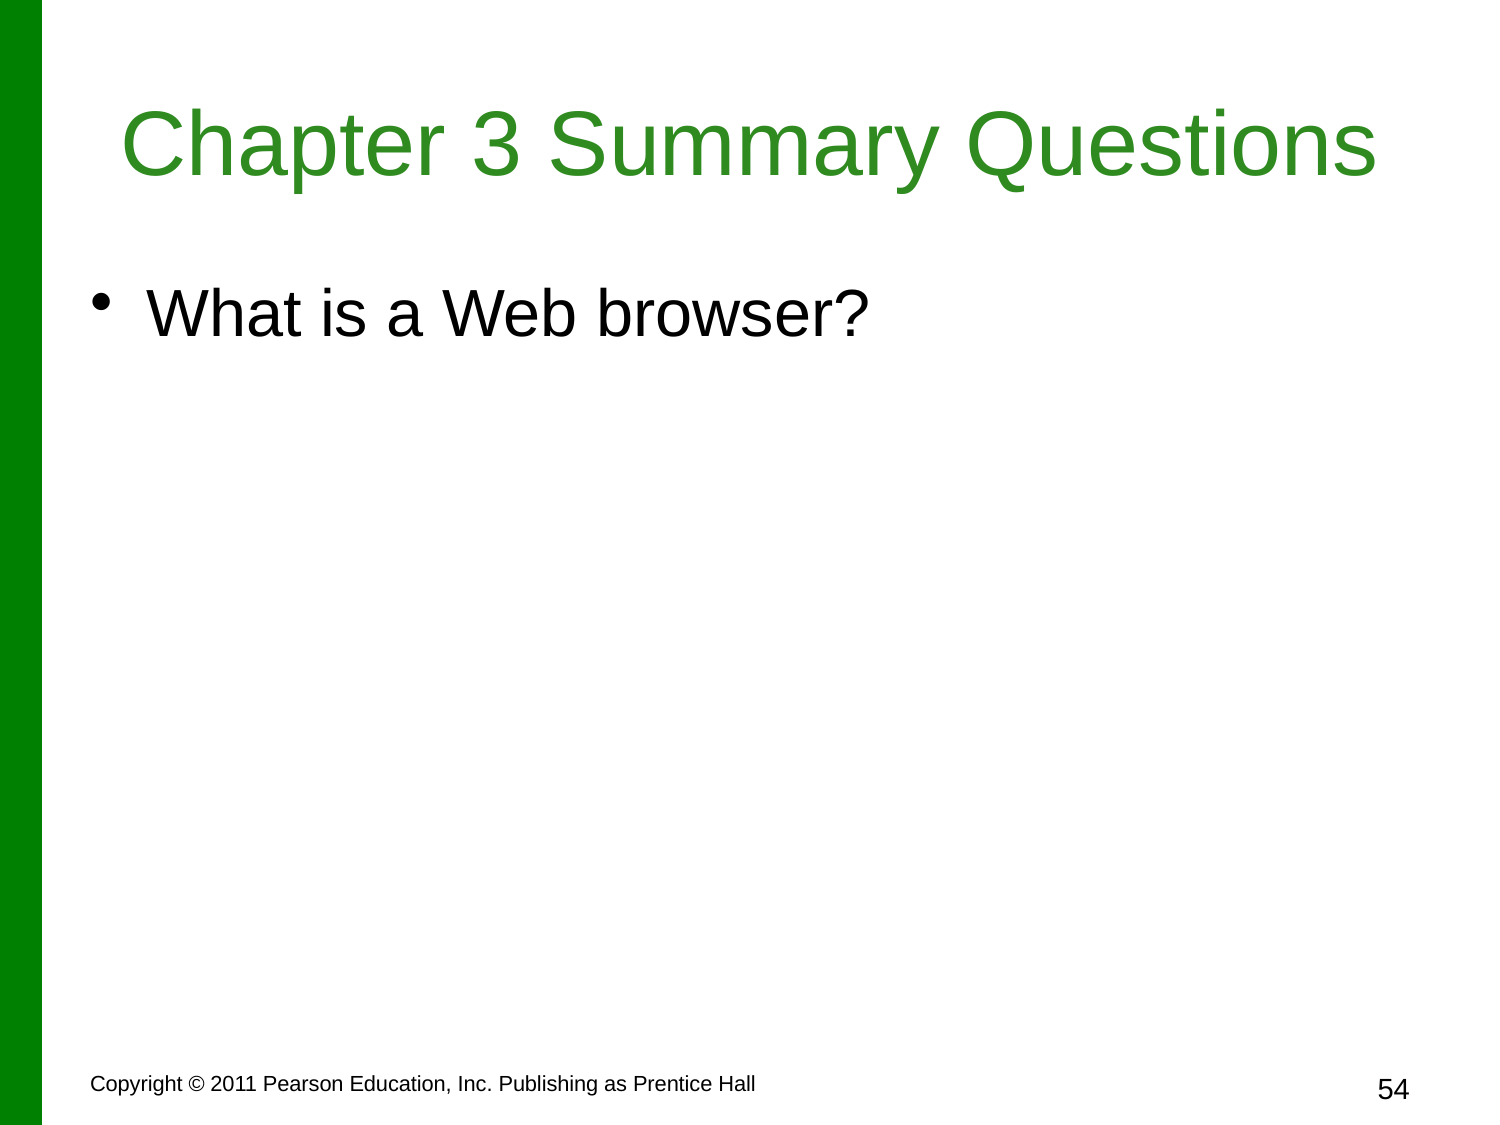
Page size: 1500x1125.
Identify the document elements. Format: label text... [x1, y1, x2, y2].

list What is a Web browser? [74, 262, 1426, 1006]
title Chapter 3 Summary Questions [74, 44, 1426, 233]
slide_number 54 [1074, 1062, 1426, 1103]
slide_number Copyright © 2011 Pearson Education, Inc. Publishing as Prentice Hall [74, 1062, 813, 1101]
